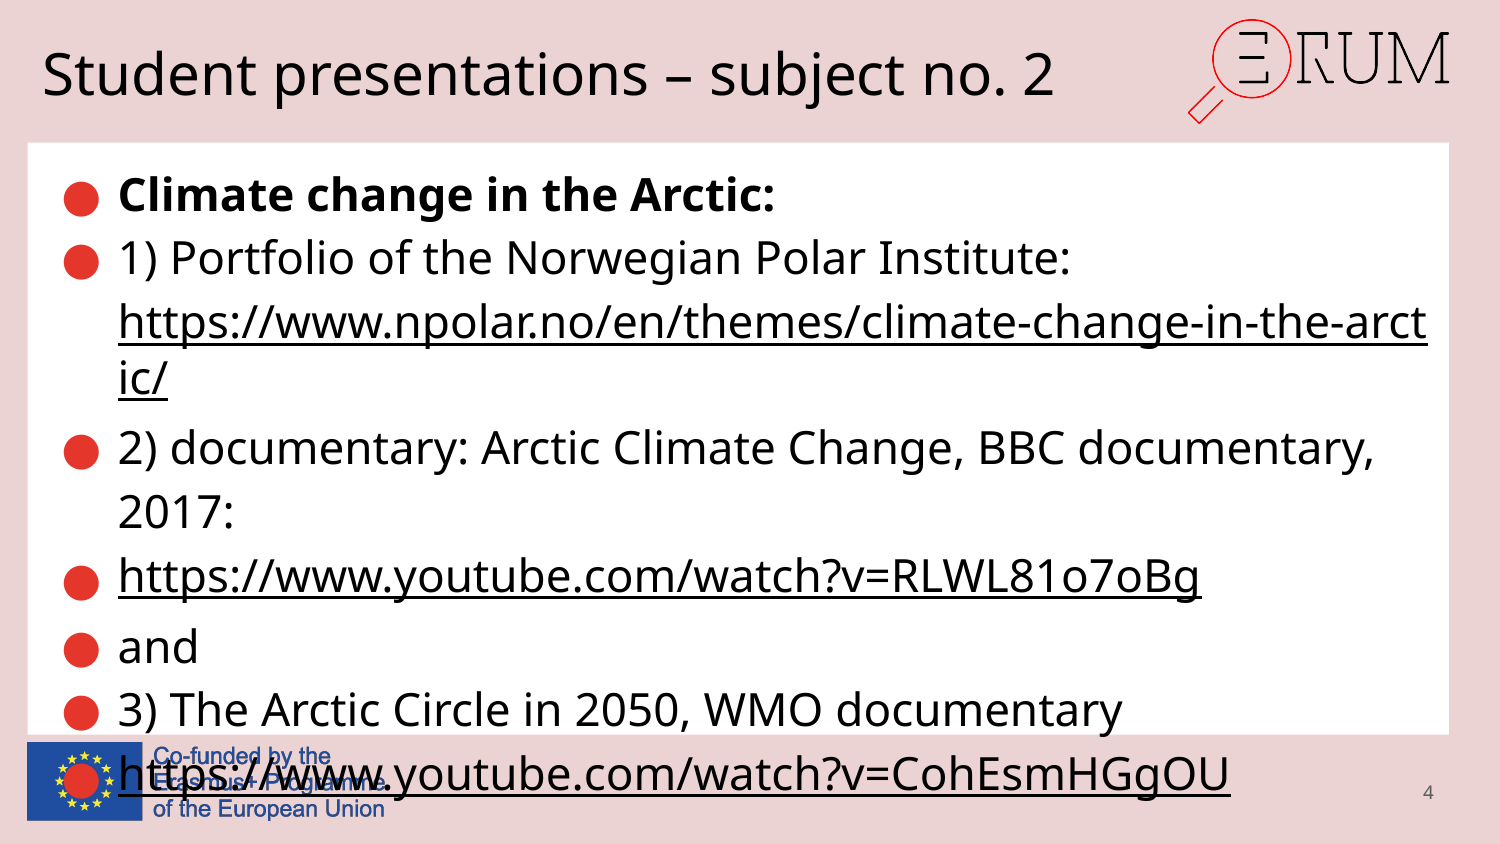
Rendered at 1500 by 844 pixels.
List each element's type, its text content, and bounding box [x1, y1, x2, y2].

slide_number 4 [1358, 761, 1449, 826]
title Student presentations – subject no. 2 [27, 21, 1144, 116]
list Climate change in the Arctic: 1) Portfolio of the Norwegian Polar Institute: https://www.npolar.no/en/themes/climate-change-in-the-arctic/ 2) documentary: Arctic Climate Change, BBC documentary, 2017: https://www.youtube.com/watch?v=RLWL81o7oBg and 3) The Arctic Circle in 2050, WMO documentary https://www.youtube.com/watch?v=CohEsmHGgOU [27, 142, 1449, 735]
picture [1136, 0, 1500, 137]
picture [27, 742, 385, 821]
